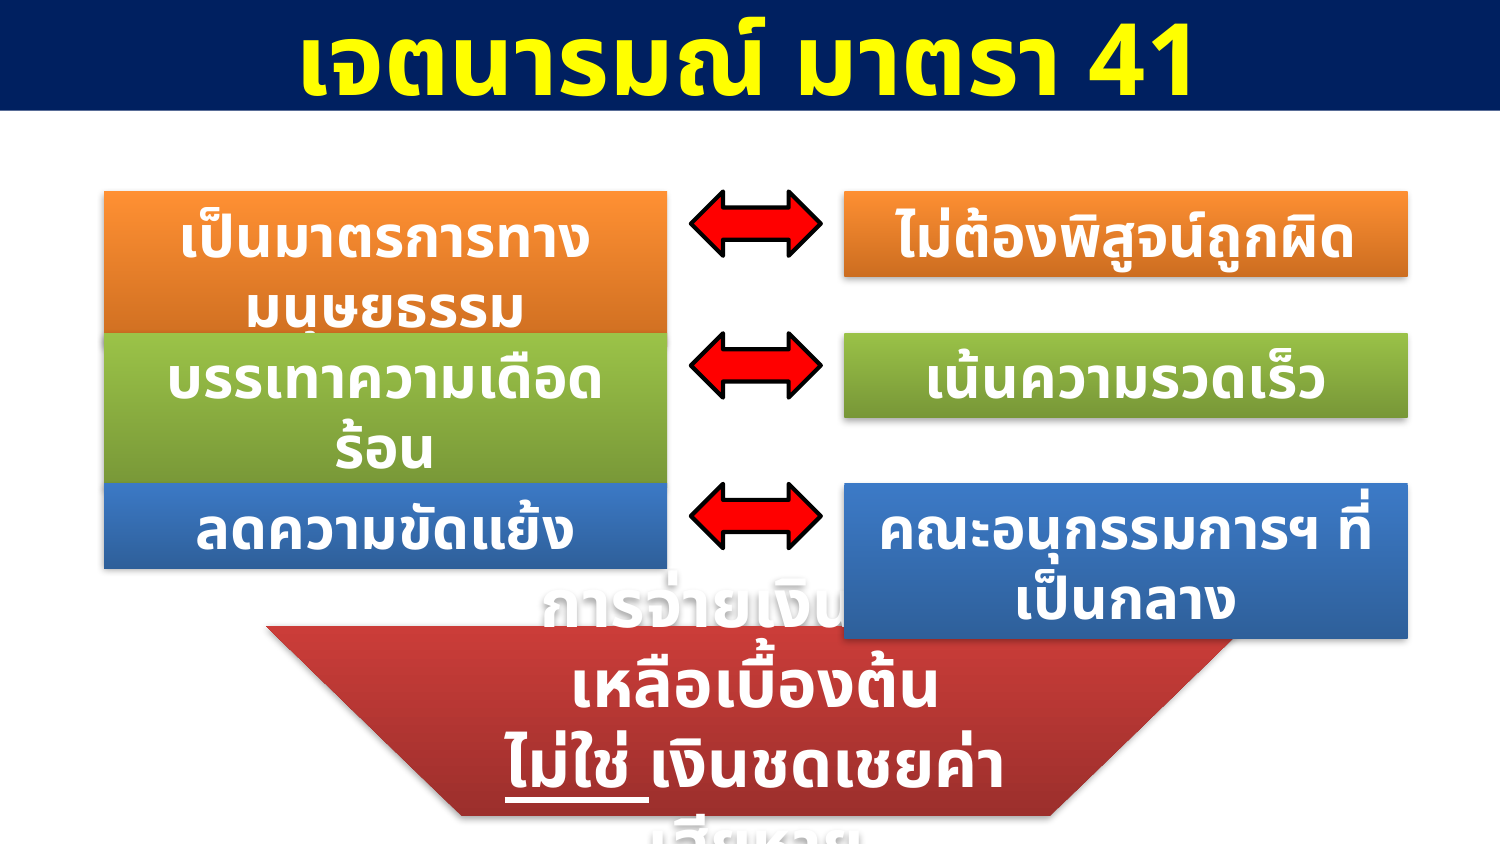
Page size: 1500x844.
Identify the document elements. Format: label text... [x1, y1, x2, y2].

text_box บรรเทาความเดือดร้อน [104, 333, 668, 483]
text_box [688, 481, 823, 551]
text_box [688, 189, 823, 258]
text_box [688, 331, 823, 400]
text_box ลดความขัดแย้ง [104, 483, 668, 569]
text_box เน้นความรวดเร็ว [844, 333, 1408, 418]
title เจตนารมณ์ มาตรา 41 [0, 0, 1500, 111]
text_box การจ่ายเงินช่วยเหลือเบื้องต้น ไม่ใช่ เงินชดเชยค่าเสียหาย [265, 625, 1223, 817]
text_box เป็นมาตรการทางมนุษยธรรม [104, 191, 668, 333]
text_box คณะอนุกรรมการฯ ที่เป็นกลาง [844, 483, 1408, 639]
text_box ไม่ต้องพิสูจน์ถูกผิด [844, 191, 1408, 277]
